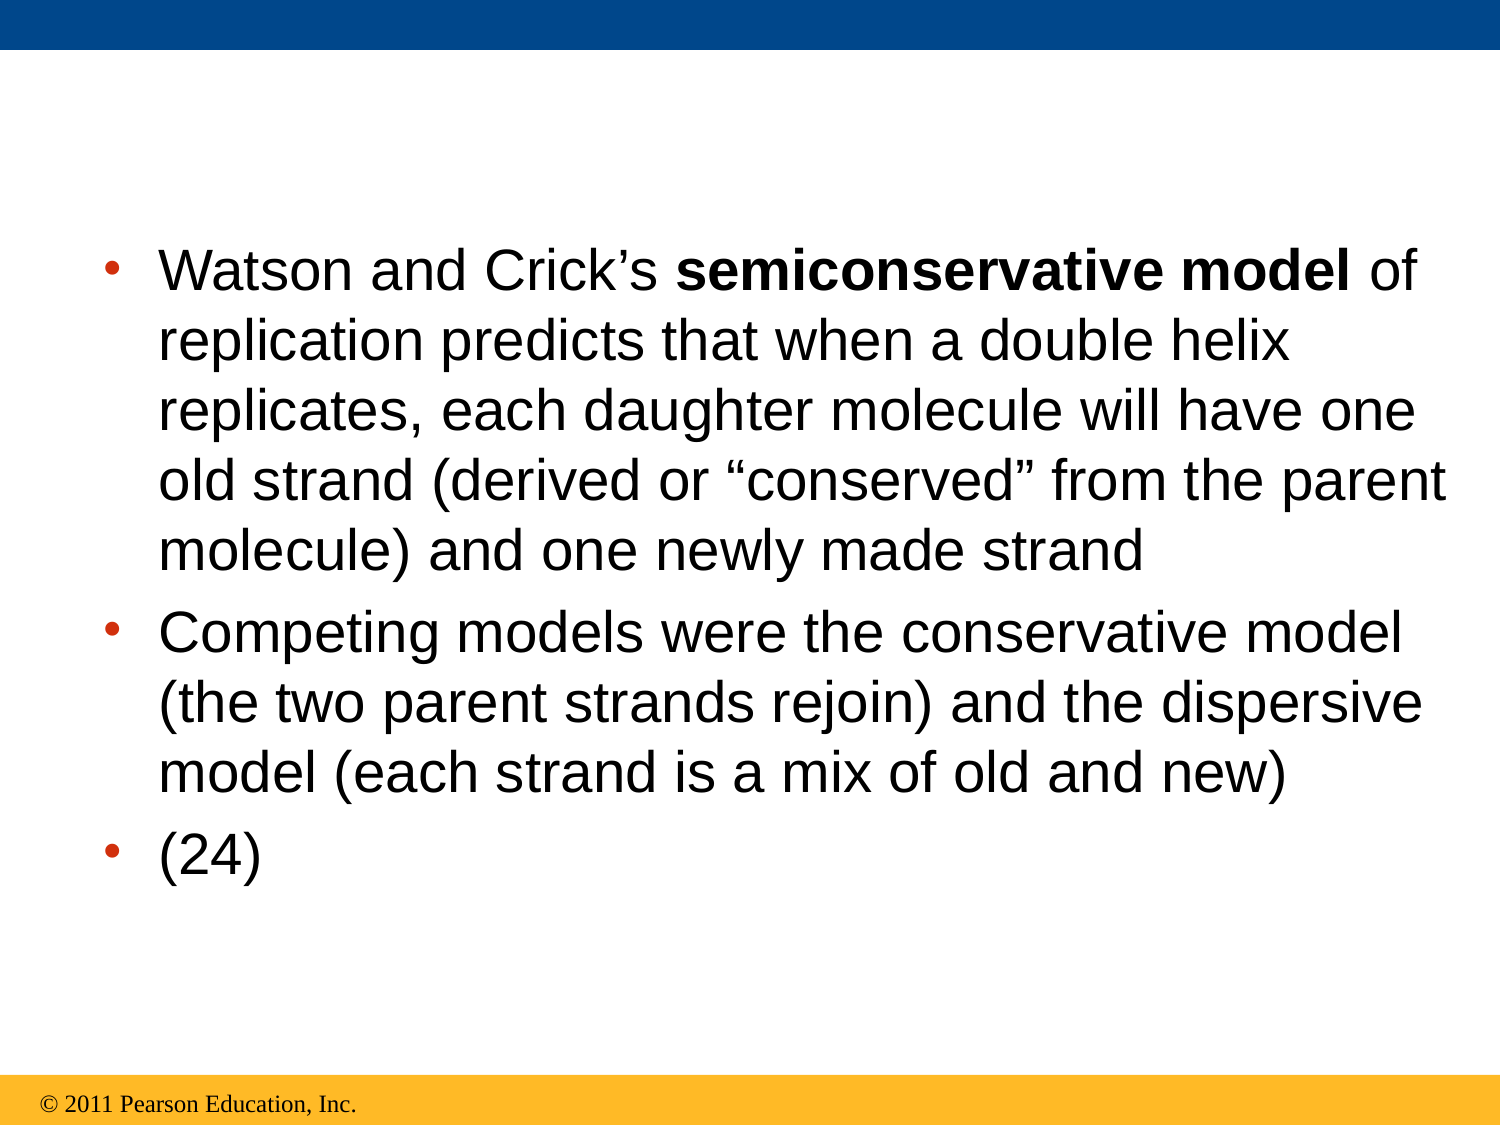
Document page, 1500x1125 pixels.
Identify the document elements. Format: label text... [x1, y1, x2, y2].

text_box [0, 1074, 1500, 1125]
text_box [0, 0, 1500, 50]
list Watson and Crick’s semiconservative model of replication predicts that when a double helix replicates, each daughter molecule will have one old strand (derived or “conserved” from the parent molecule) and one newly made strand Competing models were the conservative model (the two parent strands rejoin) and the dispersive model (each strand is a mix of old and new) (24) [87, 224, 1488, 980]
